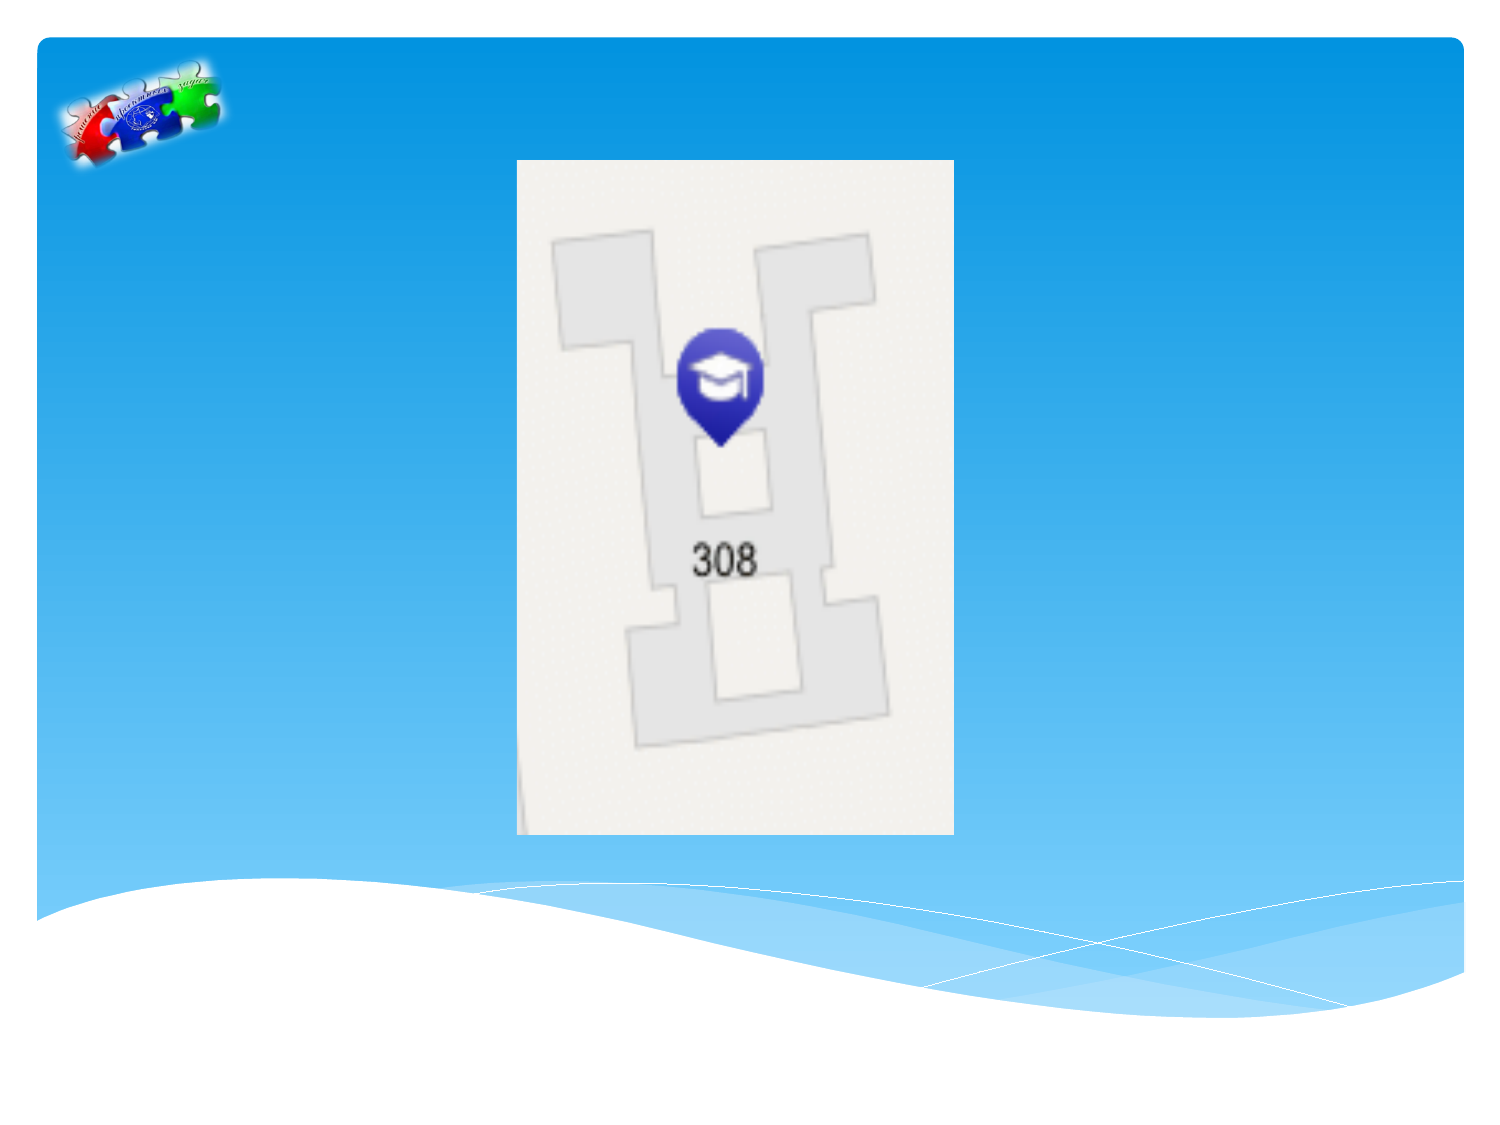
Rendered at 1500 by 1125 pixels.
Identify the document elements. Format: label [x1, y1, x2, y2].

picture [41, 56, 242, 185]
picture [516, 161, 955, 835]
